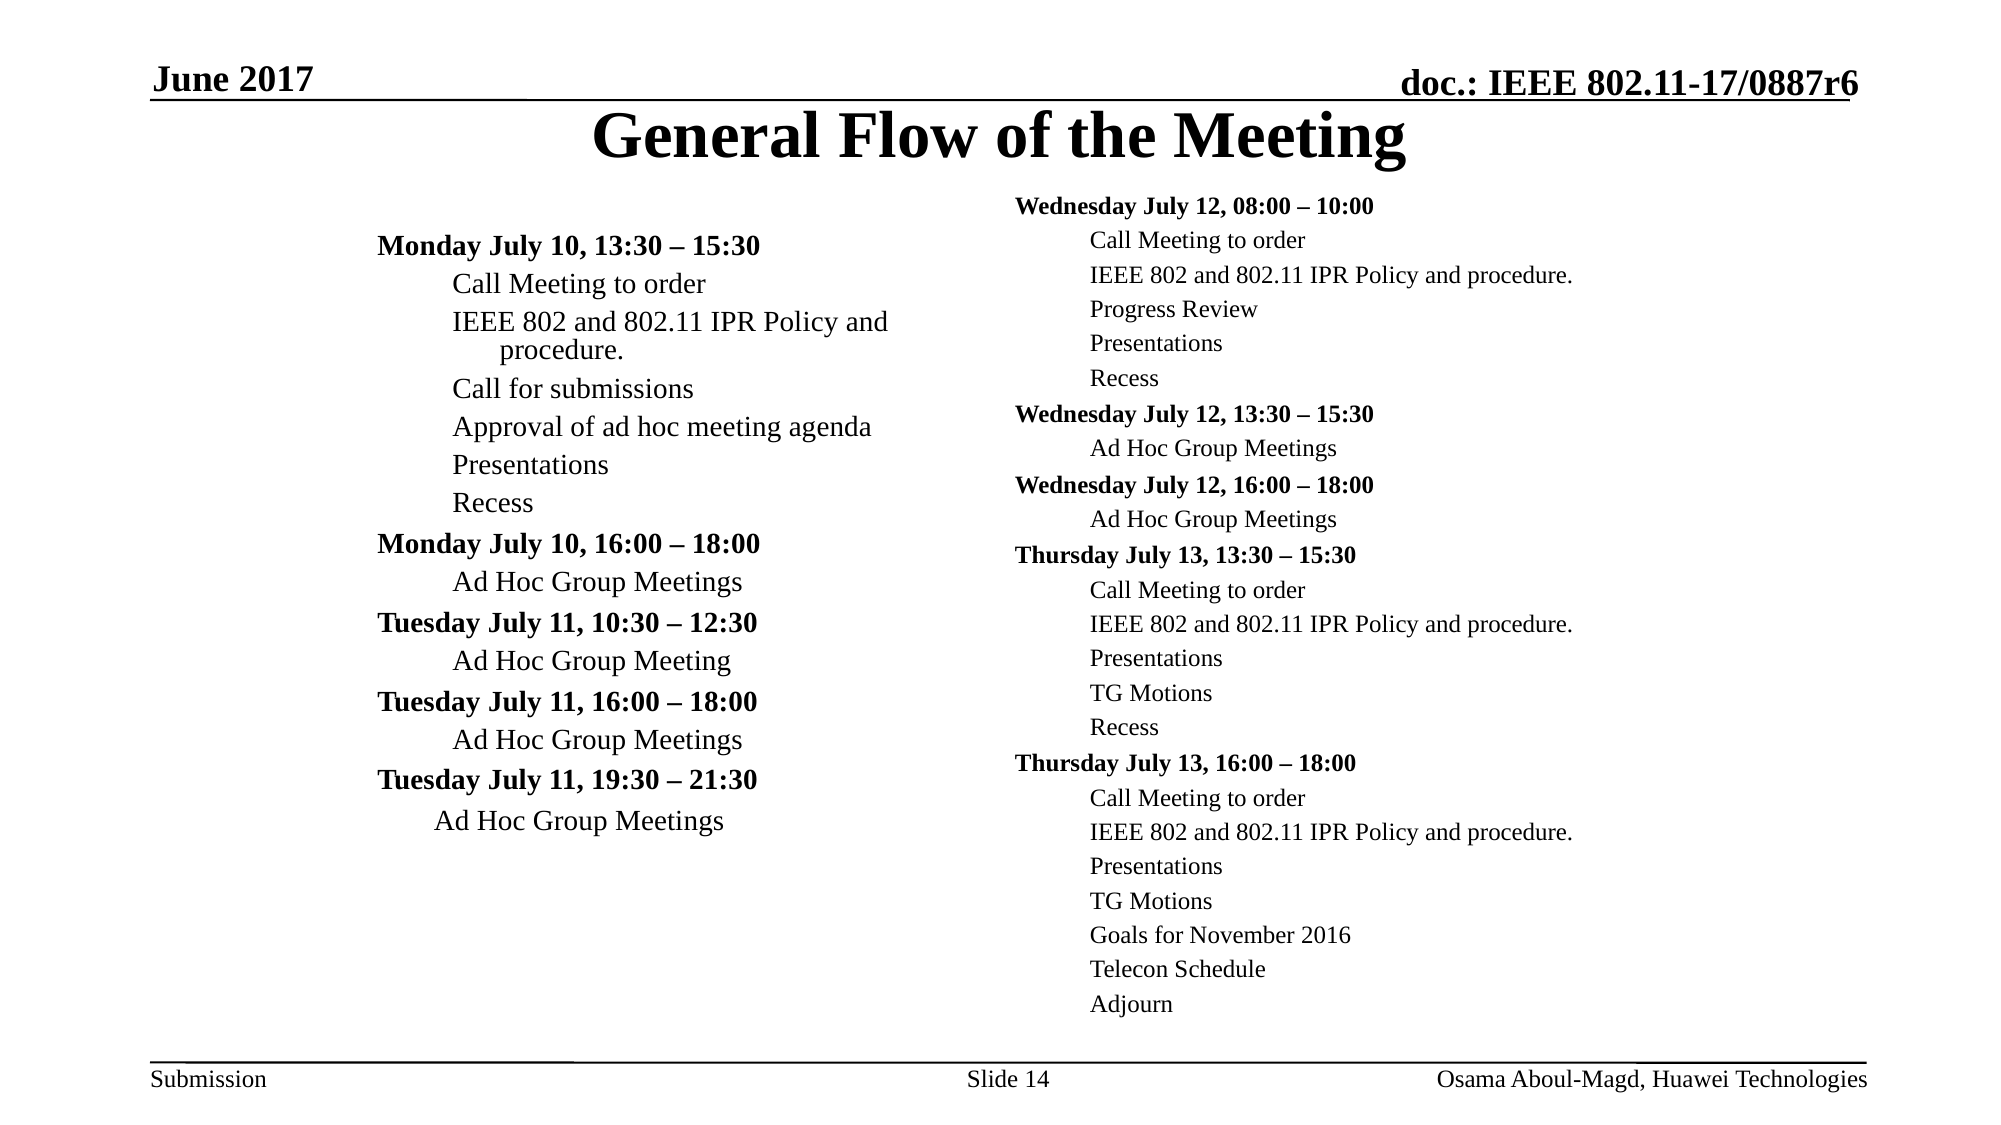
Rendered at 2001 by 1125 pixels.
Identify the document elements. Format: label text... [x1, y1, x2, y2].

list Monday July 10, 13:30 – 15:30 Call Meeting to order IEEE 802 and 802.11 IPR Policy and procedure. Call for submissions Approval of ad hoc meeting agenda Presentations Recess Monday July 10, 16:00 – 18:00 Ad Hoc Group Meetings Tuesday July 11, 10:30 – 12:30 Ad Hoc Group Meeting Tuesday July 11, 16:00 – 18:00 Ad Hoc Group Meetings Tuesday July 11, 19:30 – 21:30 Ad Hoc Group Meetings [362, 224, 988, 901]
title General Flow of the Meeting [362, 62, 1638, 201]
list Wednesday July 12, 08:00 – 10:00 Call Meeting to order IEEE 802 and 802.11 IPR Policy and procedure. Progress Review Presentations Recess Wednesday July 12, 13:30 – 15:30 Ad Hoc Group Meetings Wednesday July 12, 16:00 – 18:00 Ad Hoc Group Meetings Thursday July 13, 13:30 – 15:30 Call Meeting to order IEEE 802 and 802.11 IPR Policy and procedure. Presentations TG Motions Recess Thursday July 13, 16:00 – 18:00 Call Meeting to order IEEE 802 and 802.11 IPR Policy and procedure. Presentations TG Motions Goals for November 2016 Telecon Schedule Adjourn [999, 187, 1626, 863]
slide_number Slide 14 [950, 1061, 1067, 1123]
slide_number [152, 54, 563, 100]
footer Osama Aboul-Magd, Huawei Technologies [1171, 1061, 1869, 1093]
